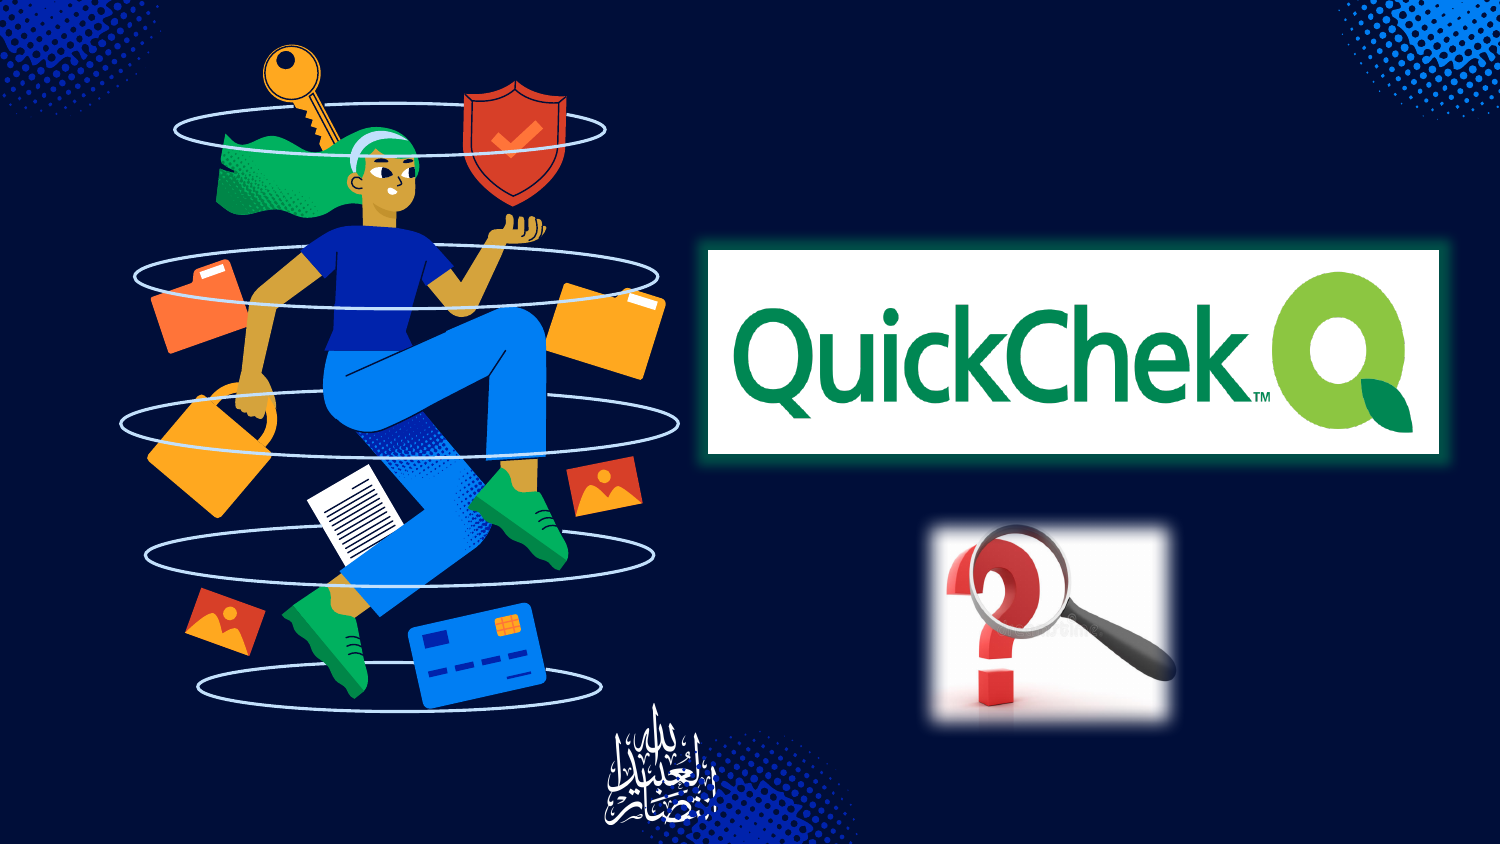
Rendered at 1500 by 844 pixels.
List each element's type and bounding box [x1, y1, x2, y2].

picture [913, 509, 1187, 740]
picture [596, 696, 729, 833]
text_box [120, 44, 679, 712]
picture [707, 249, 1439, 454]
